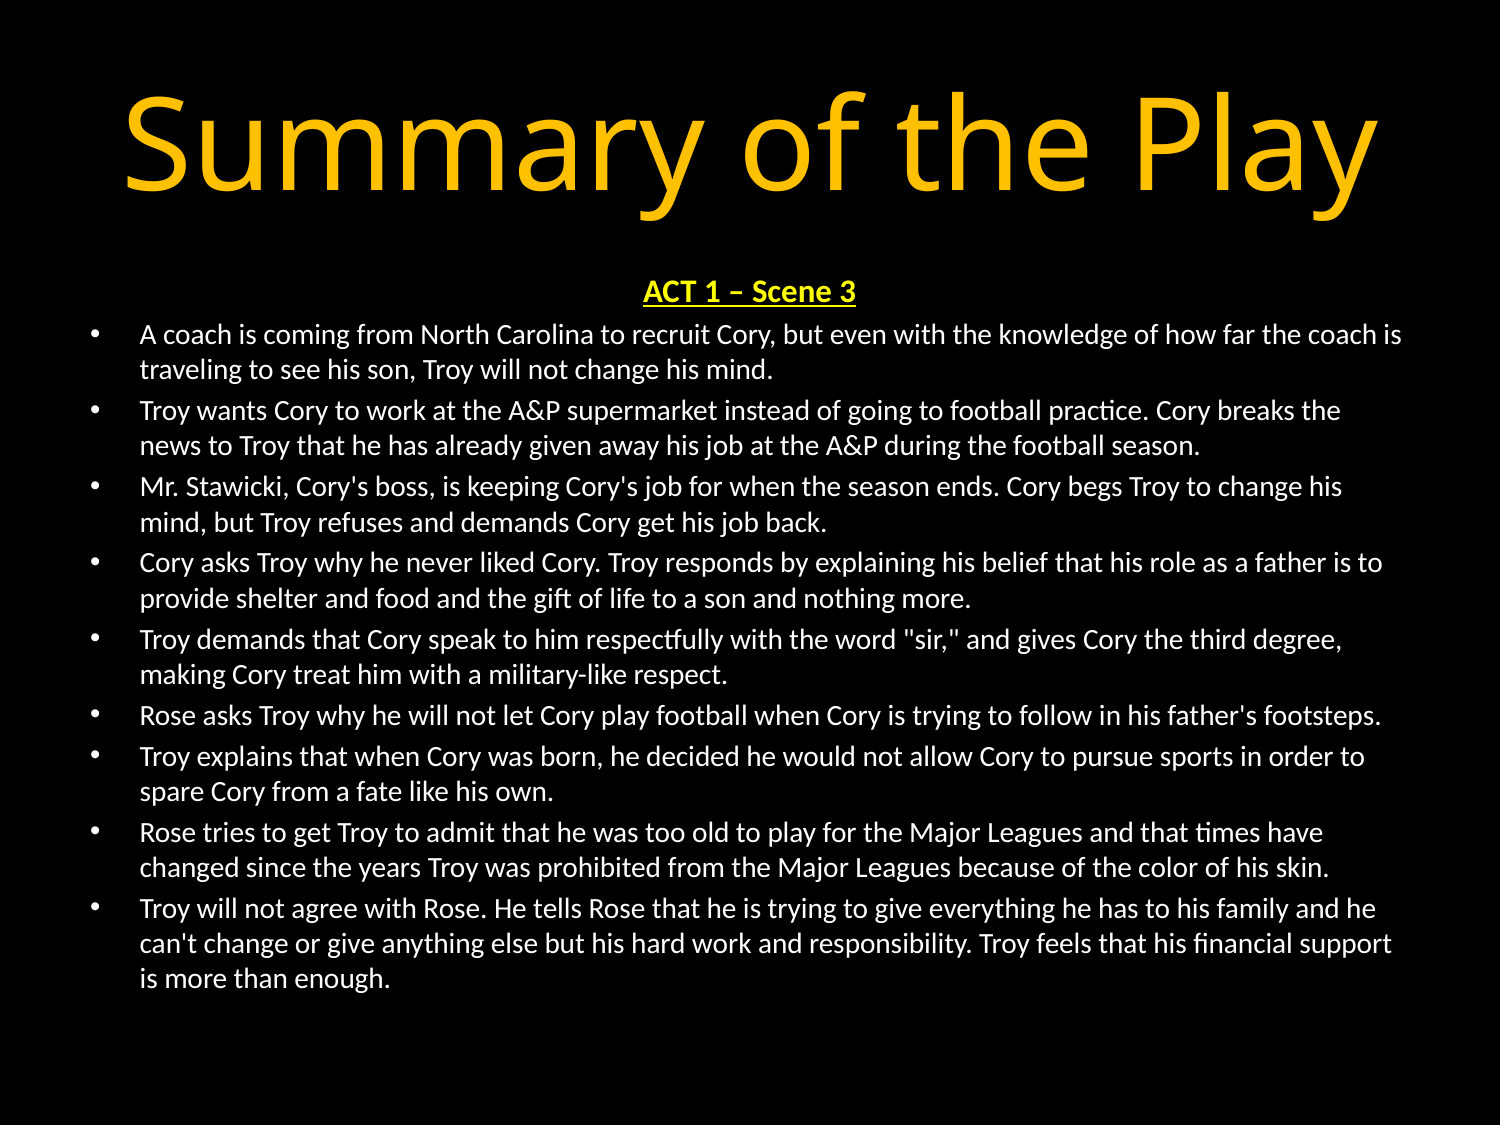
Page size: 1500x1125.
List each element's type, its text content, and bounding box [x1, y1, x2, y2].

title Summary of the Play [75, 45, 1425, 233]
list ACT 1 – Scene 3 A coach is coming from North Carolina to recruit Cory, but even with the knowledge of how far the coach is traveling to see his son, Troy will not change his mind. Troy wants Cory to work at the A&P supermarket instead of going to football practice. Cory breaks the news to Troy that he has already given away his job at the A&P during the football season. Mr. Stawicki, Cory's boss, is keeping Cory's job for when the season ends. Cory begs Troy to change his mind, but Troy refuses and demands Cory get his job back. Cory asks Troy why he never liked Cory. Troy responds by explaining his belief that his role as a father is to provide shelter and food and the gift of life to a son and nothing more. Troy demands that Cory speak to him respectfully with the word "sir," and gives Cory the third degree, making Cory treat him with a military-like respect. Rose asks Troy why he will not let Cory play football when Cory is trying to follow in his father's footsteps. Troy explains that when Cory was born, he decided he would not allow Cory to pursue sports in order to spare Cory from a fate like his own. Rose tries to get Troy to admit that he was too old to play for the Major Leagues and that times have changed since the years Troy was prohibited from the Major Leagues because of the color of his skin. Troy will not agree with Rose. He tells Rose that he is trying to give everything he has to his family and he can't change or give anything else but his hard work and responsibility. Troy feels that his financial support is more than enough. [75, 262, 1425, 1005]
